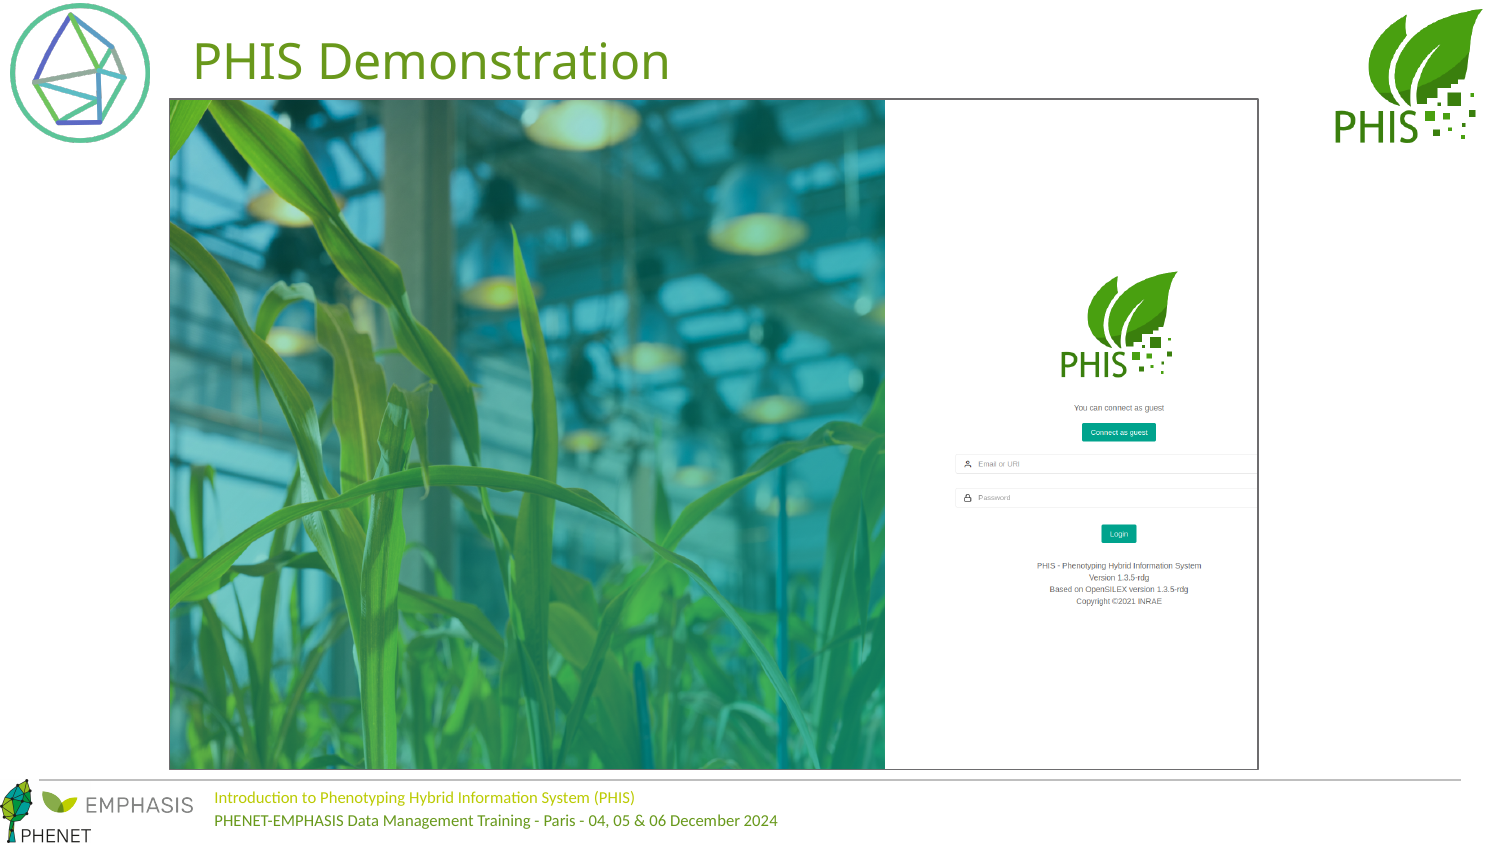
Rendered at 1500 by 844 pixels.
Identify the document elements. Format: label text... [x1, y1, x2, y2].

picture [0, 779, 193, 843]
text_box PHIS Demonstration [177, 22, 1326, 142]
picture [169, 99, 1258, 770]
picture [10, 3, 151, 143]
picture [1331, 5, 1486, 146]
